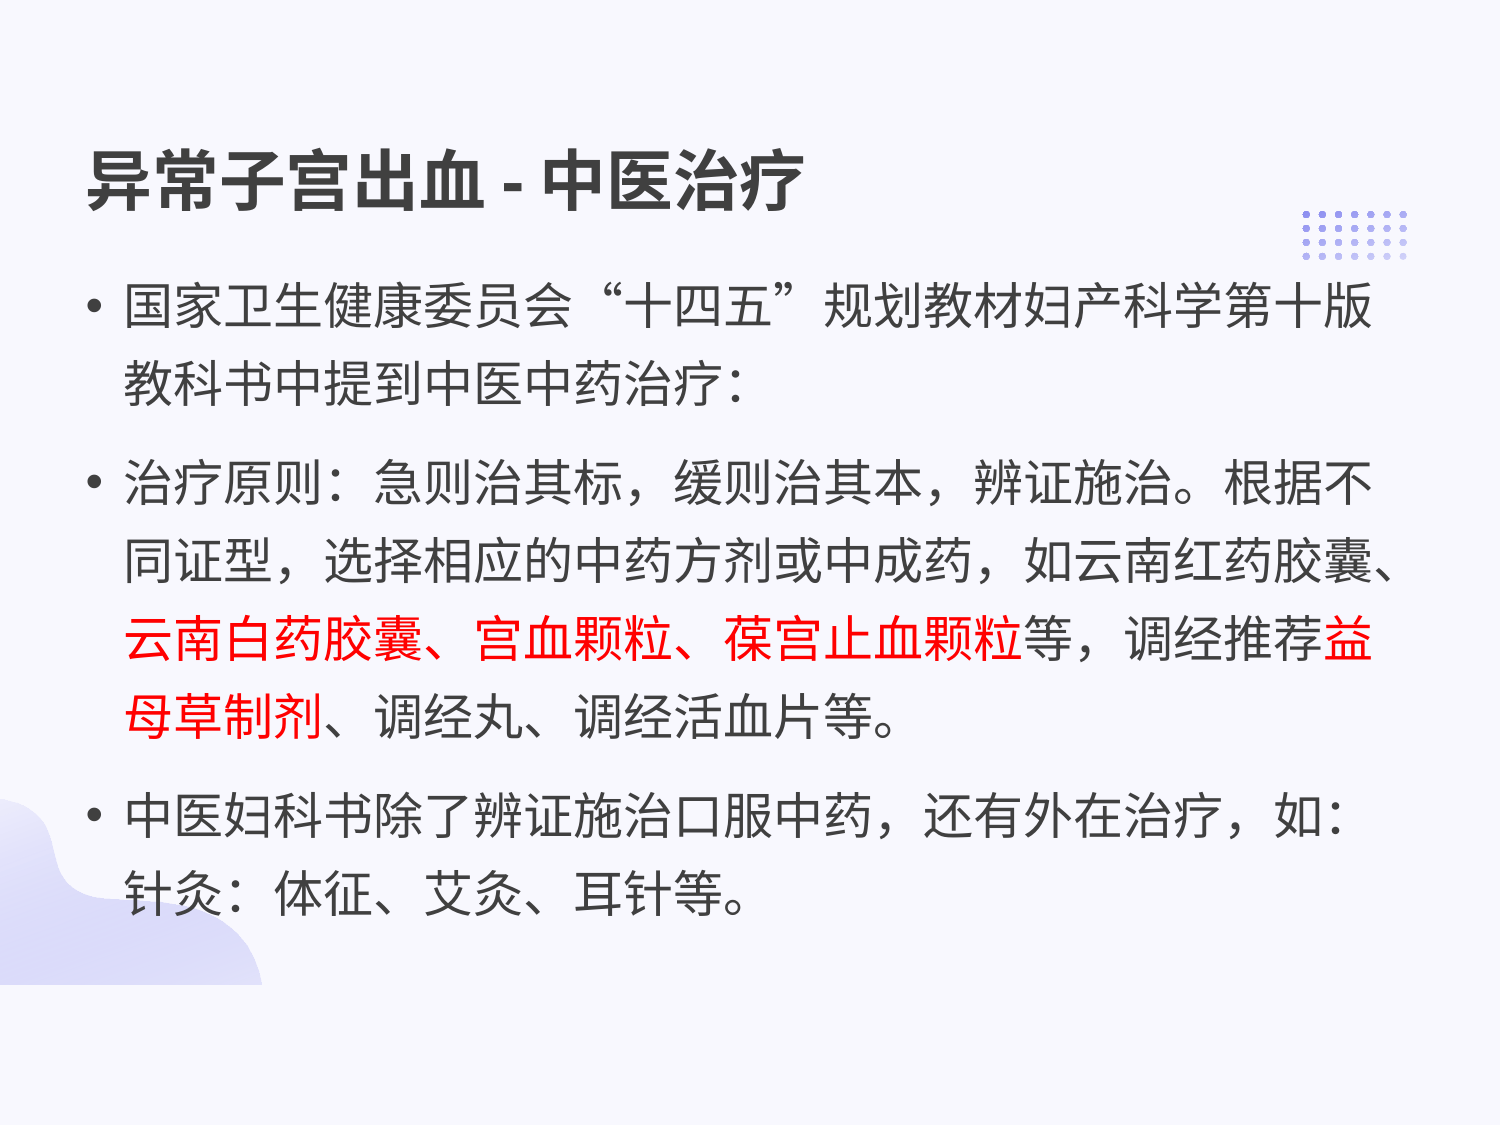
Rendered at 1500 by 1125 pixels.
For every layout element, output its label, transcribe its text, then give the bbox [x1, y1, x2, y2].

list 国家卫生健康委员会“十四五”规划教材妇产科学第十版教科书中提到中医中药治疗： 治疗原则：急则治其标，缓则治其本，辨证施治。根据不同证型，选择相应的中药方剂或中成药，如云南红药胶囊、云南白药胶囊、宫血颗粒、葆宫止血颗粒等，调经推荐益母草制剂、调经丸、调经活血片等。 中医妇科书除了辨证施治口服中药，还有外在治疗，如：针灸：体征、艾灸、耳针等。 [85, 256, 1415, 990]
title 异常子宫出血-中医治疗 [85, 125, 1415, 219]
